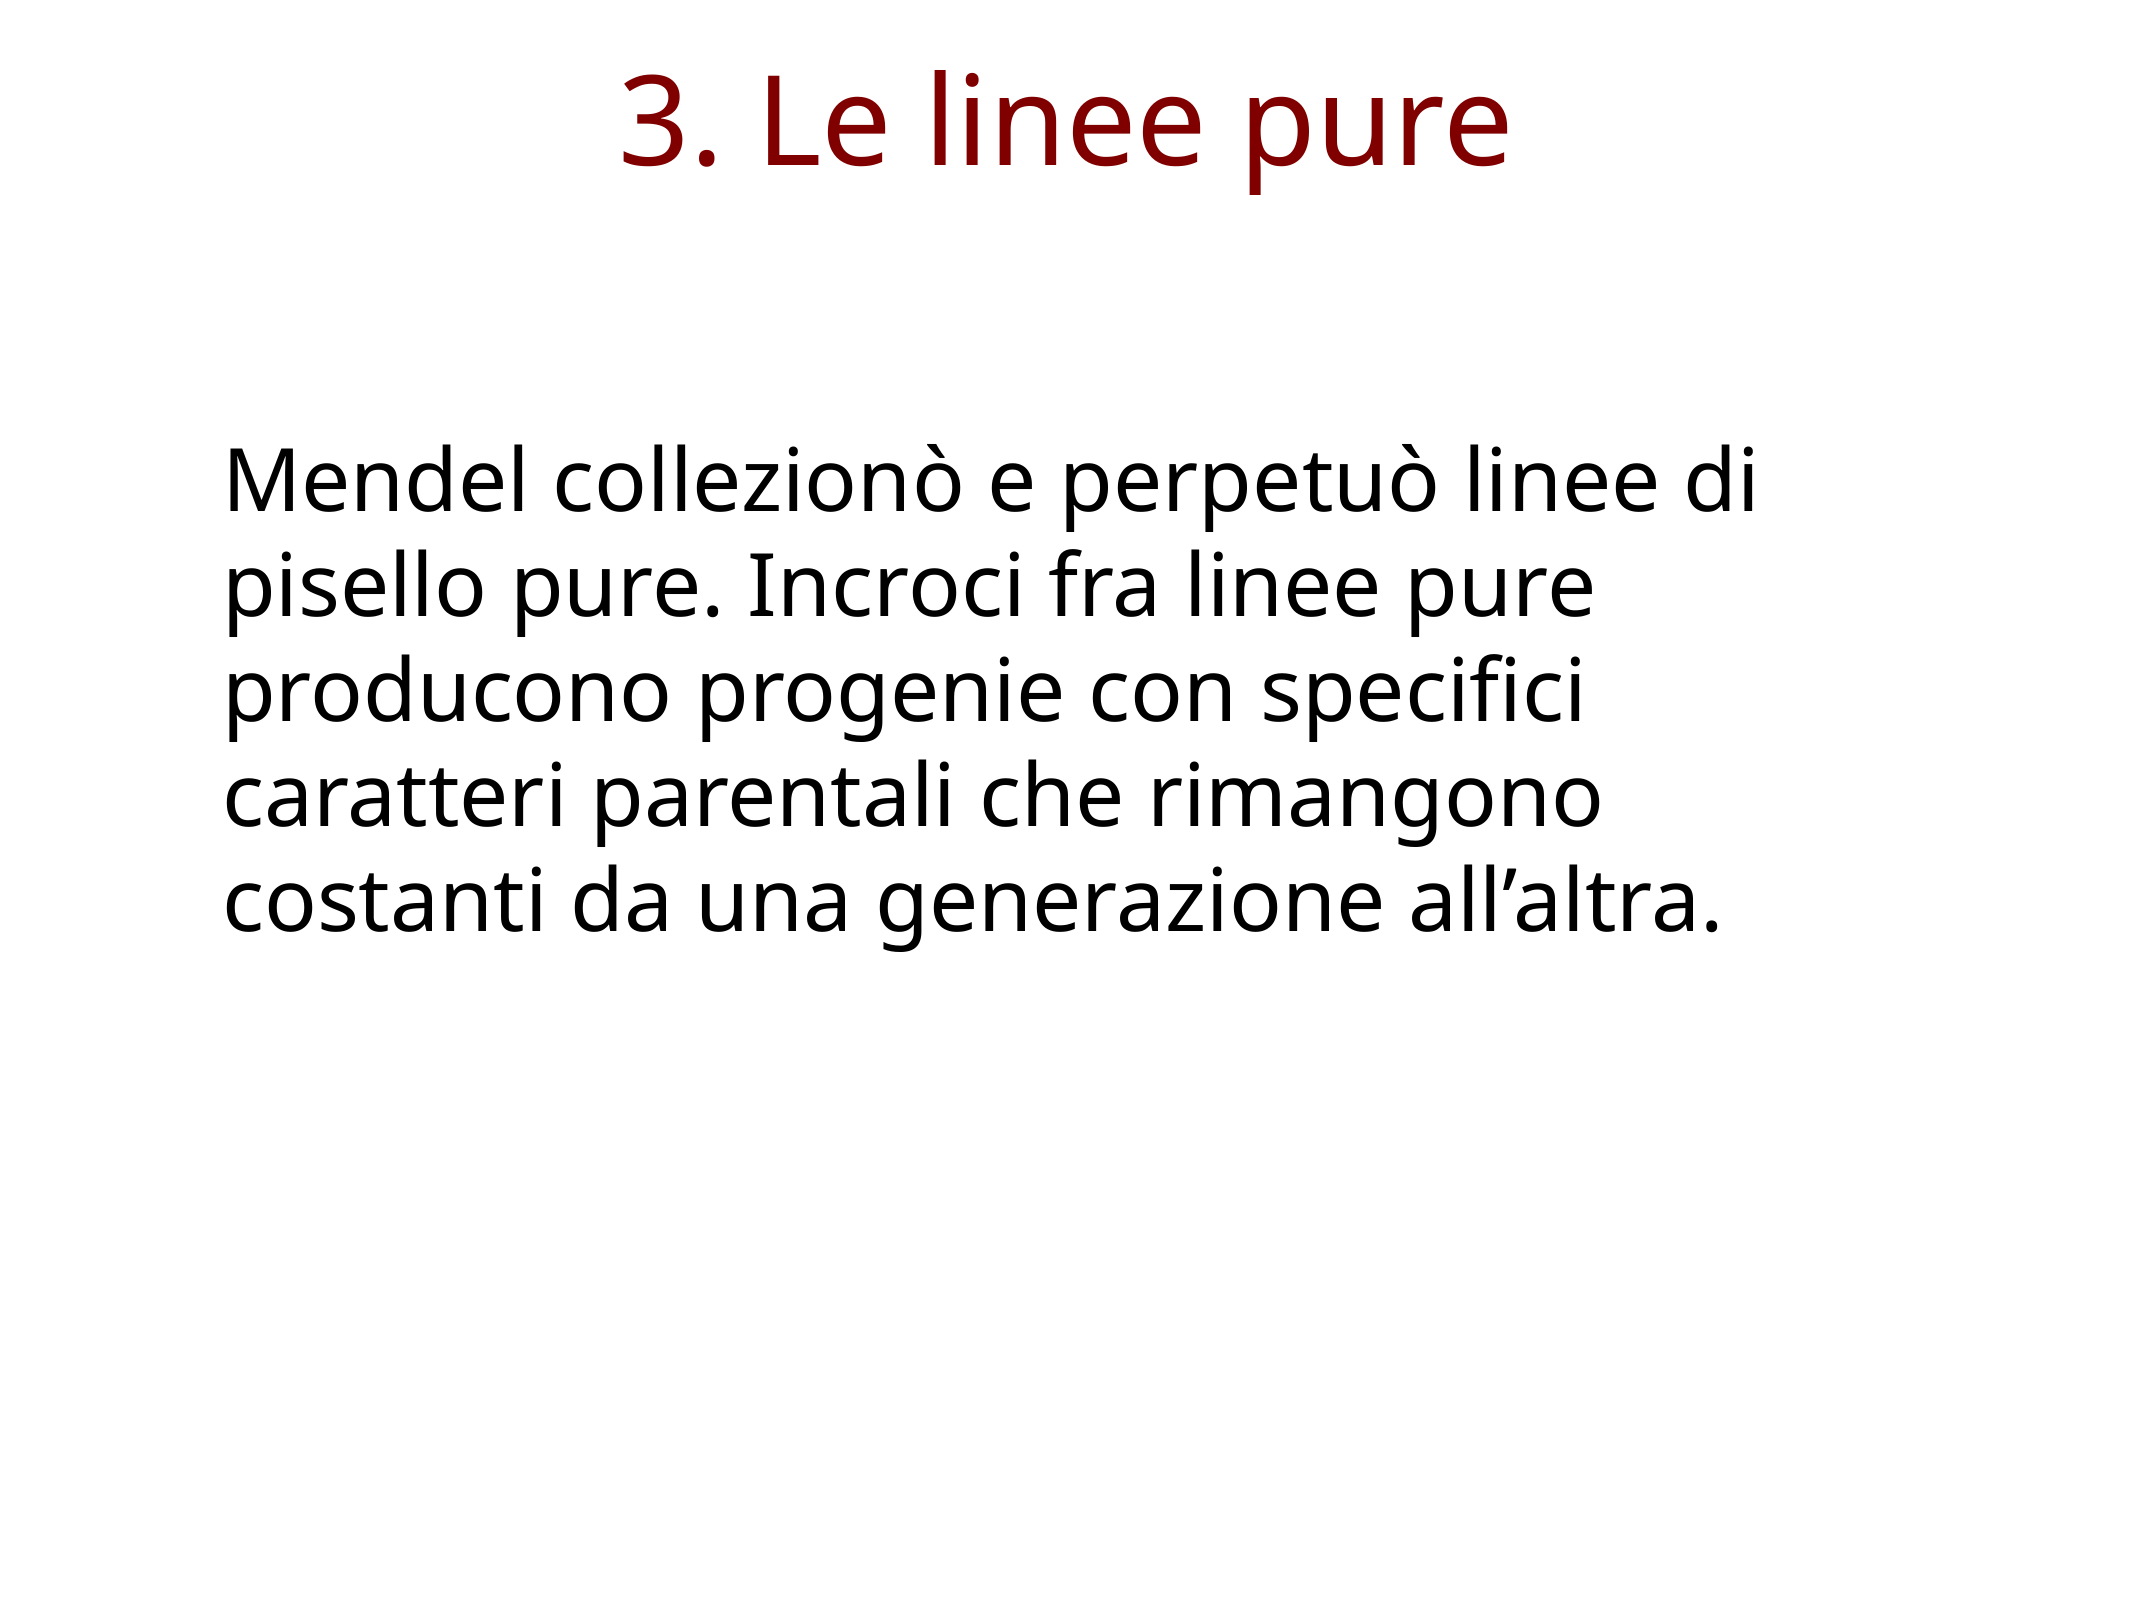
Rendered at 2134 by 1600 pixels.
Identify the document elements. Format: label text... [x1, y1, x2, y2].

title 3. Le linee pure [117, 0, 2016, 288]
text_box Mendel collezionò e perpetuò linee di pisello pure. Incroci fra linee pure producono progenie con specifici caratteri parentali che rimangono costanti da una generazione all’altra. [213, 415, 1842, 958]
